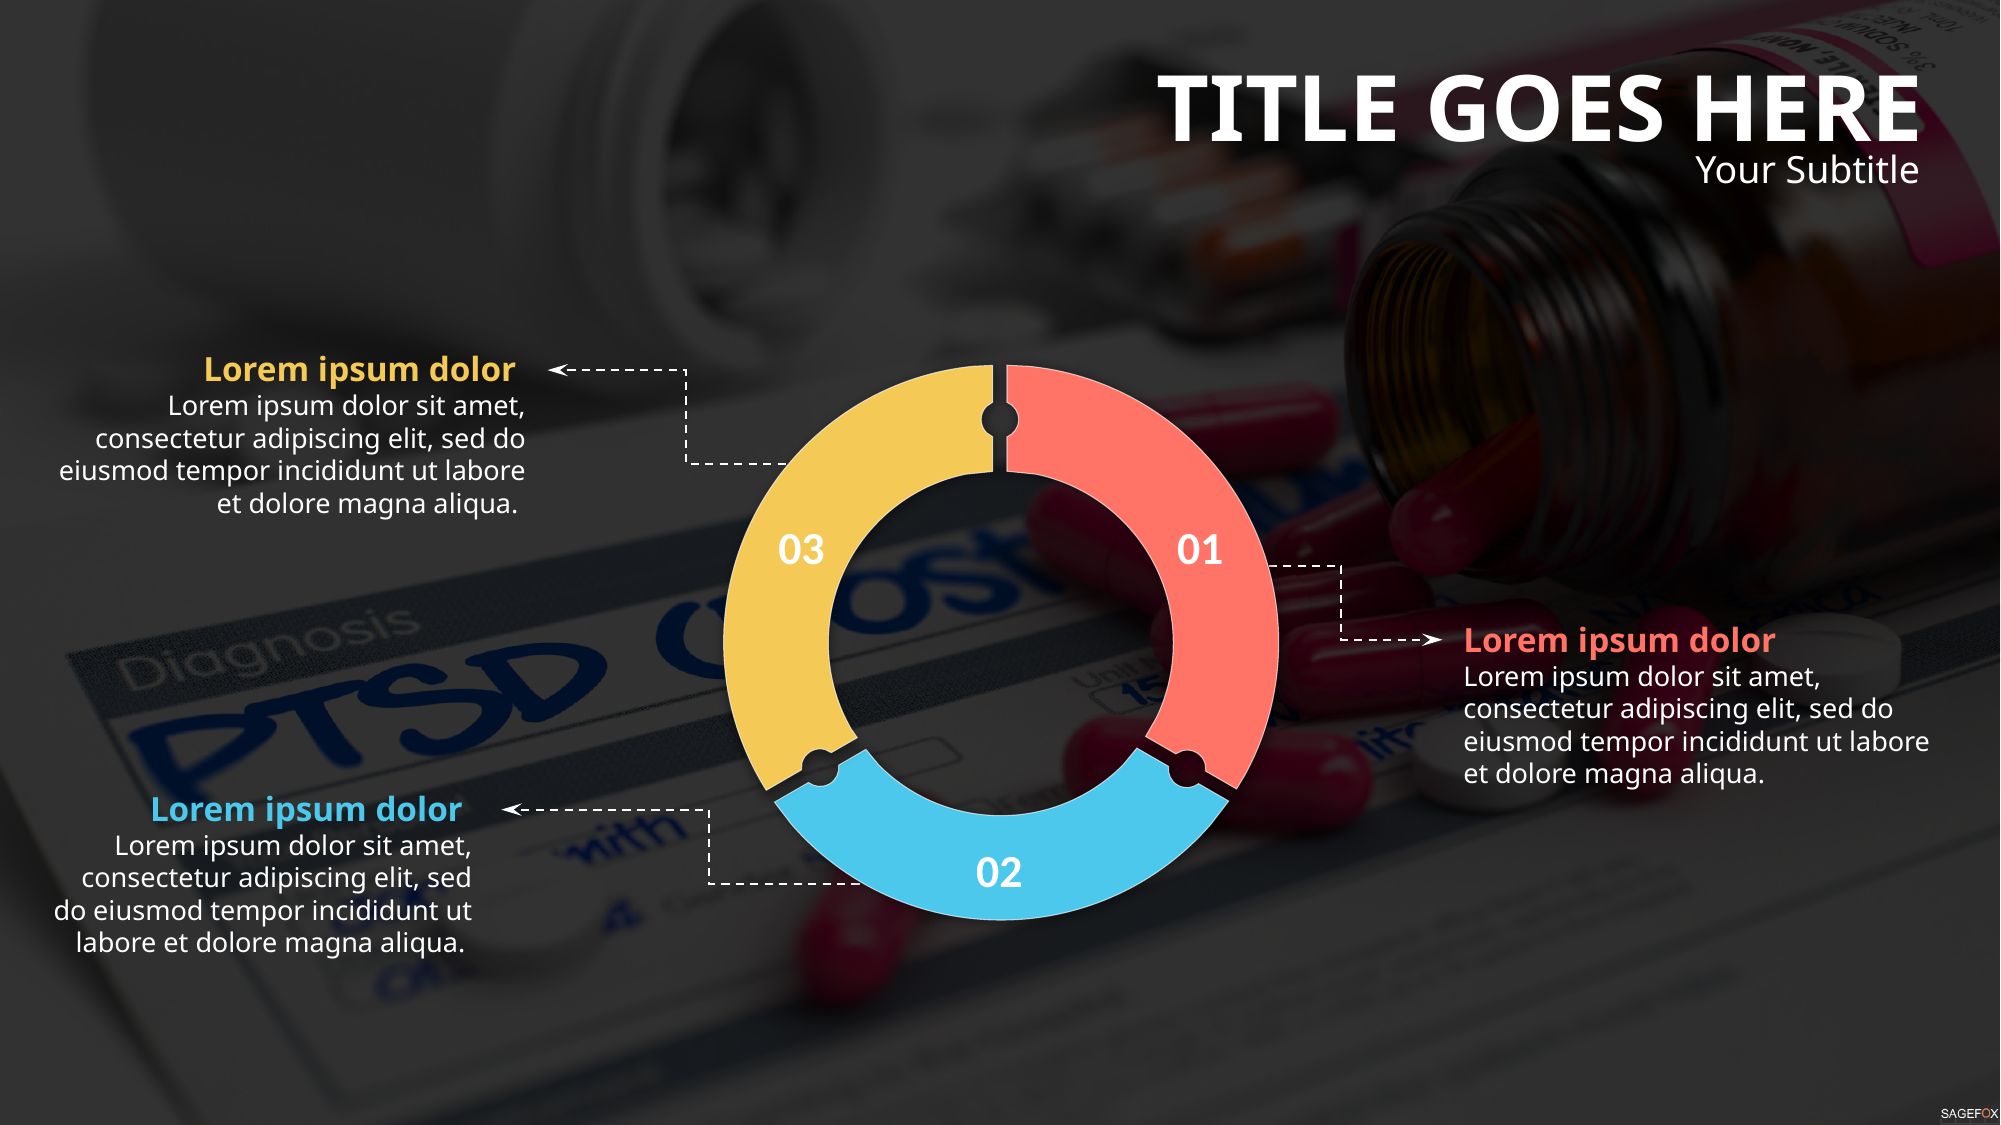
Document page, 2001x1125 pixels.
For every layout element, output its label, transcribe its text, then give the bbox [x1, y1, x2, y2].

text_box Lorem ipsum dolor Lorem ipsum dolor sit amet, consectetur adipiscing elit, sed do eiusmod tempor incididunt ut labore et dolore magna aliqua. [1453, 613, 1947, 794]
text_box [1006, 365, 1279, 789]
picture [0, 0, 2001, 1125]
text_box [501, 809, 774, 885]
text_box Lorem ipsum dolor Lorem ipsum dolor sit amet, consectetur adipiscing elit, sed do eiusmod tempor incididunt ut labore et dolore magna aliqua. [38, 343, 536, 524]
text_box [723, 365, 993, 791]
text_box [1279, 565, 1443, 640]
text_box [774, 748, 1229, 920]
text_box Lorem ipsum dolor Lorem ipsum dolor sit amet, consectetur adipiscing elit, sed do eiusmod tempor incididunt ut labore et dolore magna aliqua. [36, 783, 482, 964]
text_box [1035, 42, 1939, 199]
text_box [547, 370, 723, 464]
